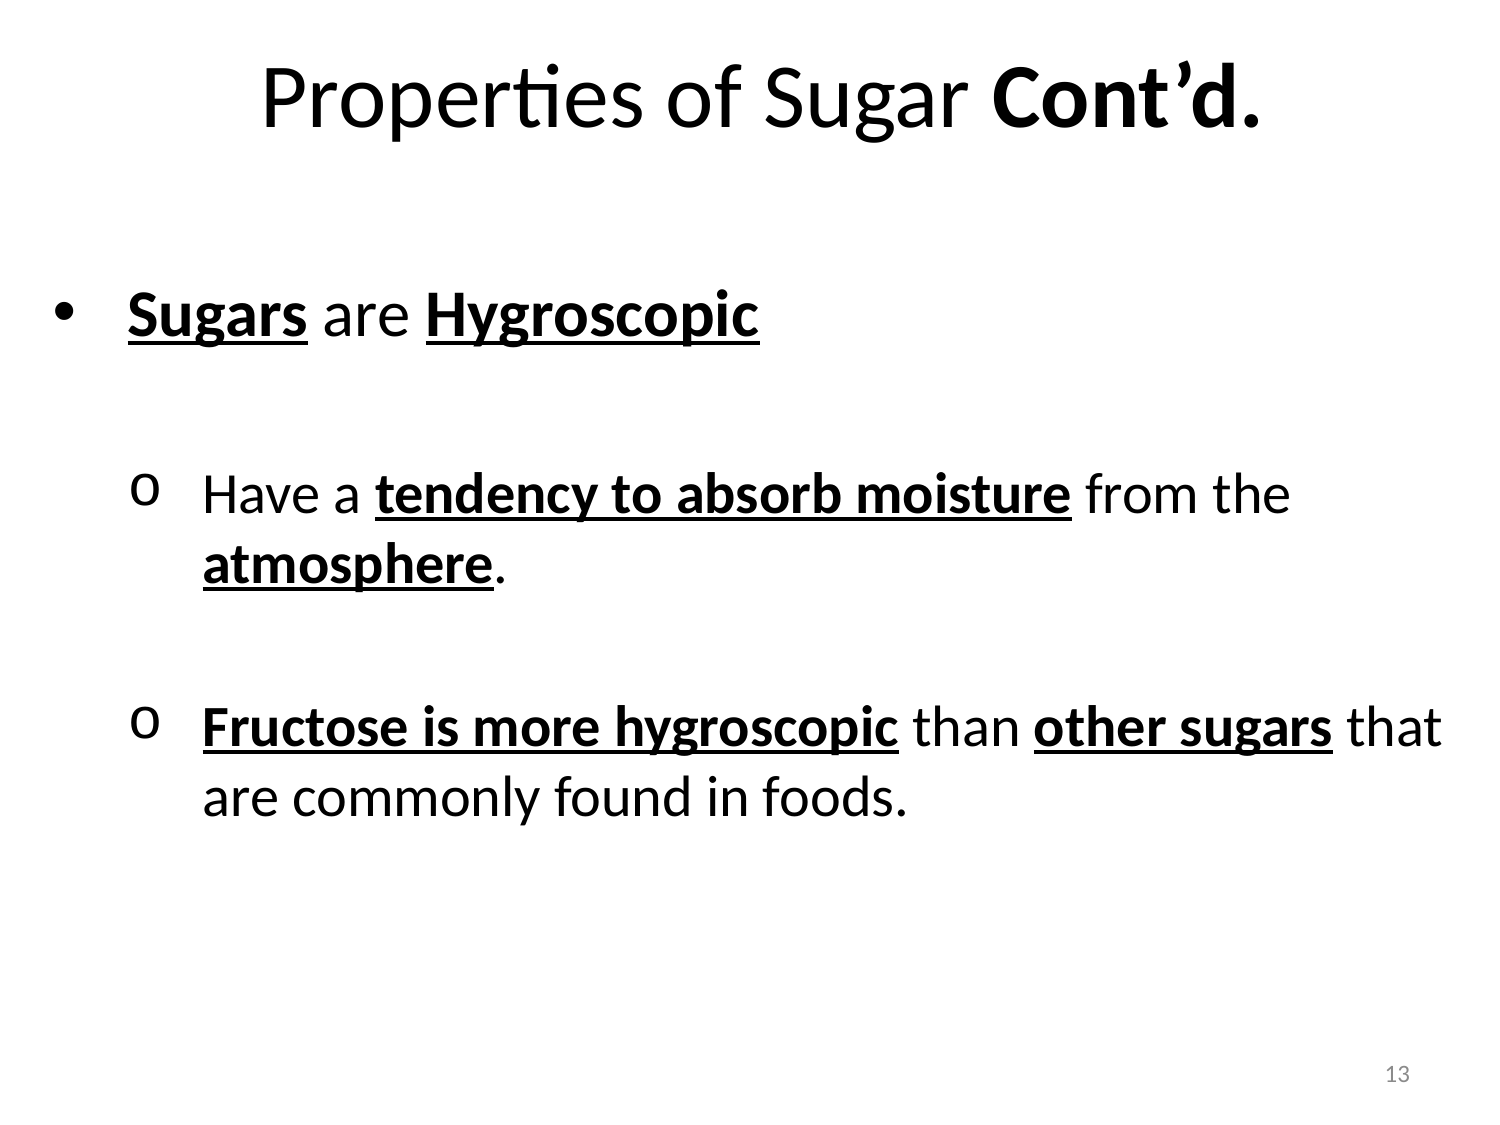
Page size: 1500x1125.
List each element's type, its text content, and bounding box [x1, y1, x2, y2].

slide_number 13 [1074, 1042, 1425, 1103]
title Properties of Sugar Cont’d. [125, 24, 1400, 262]
subtitle Sugars are Hygroscopic Have a tendency to absorb moisture from the atmosphere. Fructose is more hygroscopic than other sugars that are commonly found in foods. [37, 262, 1463, 1088]
